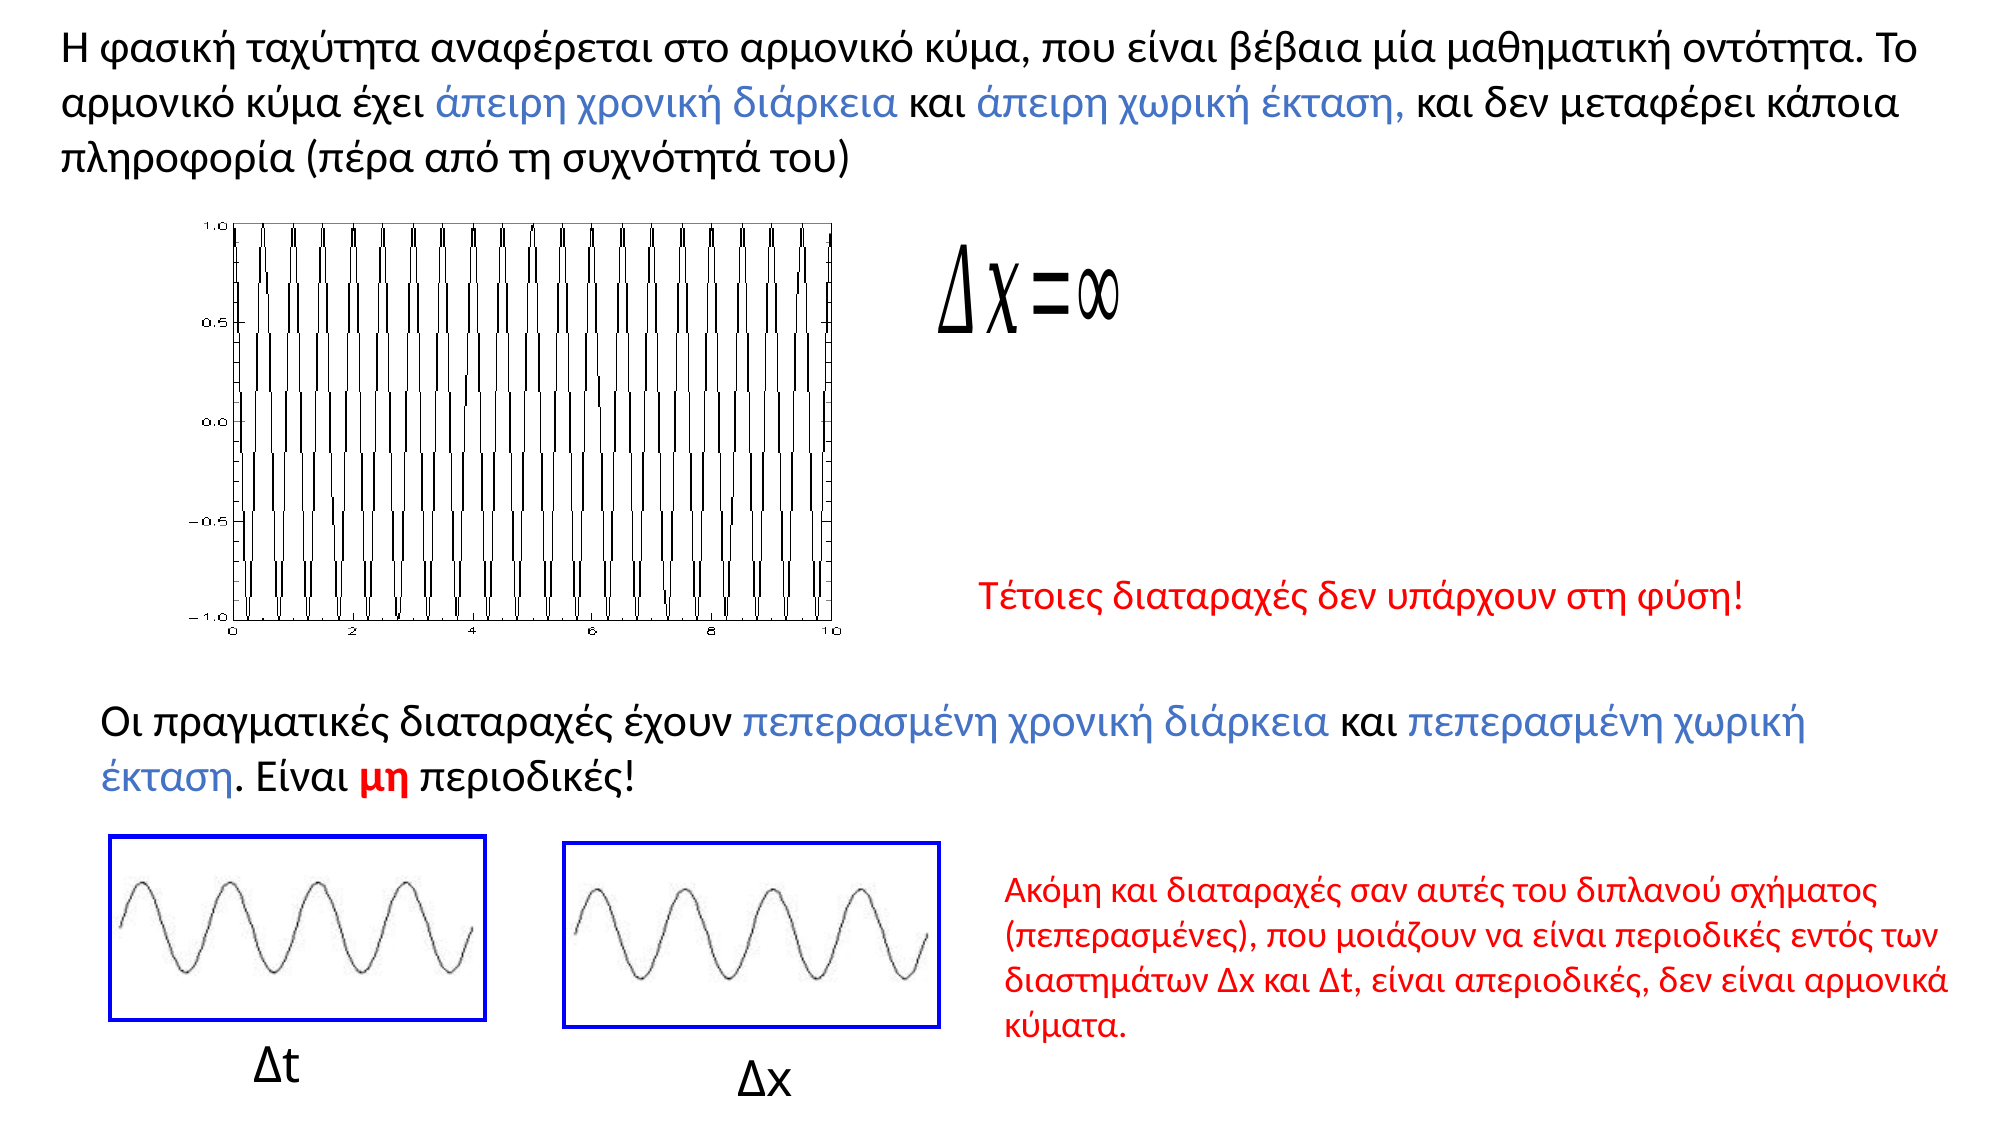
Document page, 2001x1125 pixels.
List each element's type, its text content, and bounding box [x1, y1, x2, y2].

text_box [989, 576, 1009, 612]
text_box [130, 204, 863, 658]
text_box Οι πραγματικές διαταραχές έχουν πεπερασμένη χρονική διάρκεια και πεπερασμένη χωρική έκταση. Είναι μη περιοδικές! [85, 683, 1906, 808]
text_box Η φασική ταχύτητα αναφέρεται στο αρμονικό κύμα, που είναι βέβαια μία μαθηματική οντότητα. Το αρμονικό κύμα έχει άπειρη χρονική διάρκεια και άπειρη χωρική έκταση, και δεν μεταφέρει κάποια πληροφορία (πέρα από τη συχνότητά του) [46, 9, 1952, 190]
text_box Δt [239, 1024, 316, 1100]
text_box Ακόμη και διαταραχές σαν αυτές του διπλανού σχήματος (πεπερασμένες), που μοιάζουν να είναι περιοδικές εντός των διαστημάτων Δx και Δt, είναι απεριοδικές, δεν είναι αρμονικά κύματα. [989, 857, 1990, 1053]
text_box Δx [722, 1038, 808, 1114]
picture [565, 845, 938, 1025]
text_box Τέτοιες διαταραχές δεν υπάρχουν στη φύση! [963, 560, 1761, 626]
picture [111, 838, 483, 1019]
